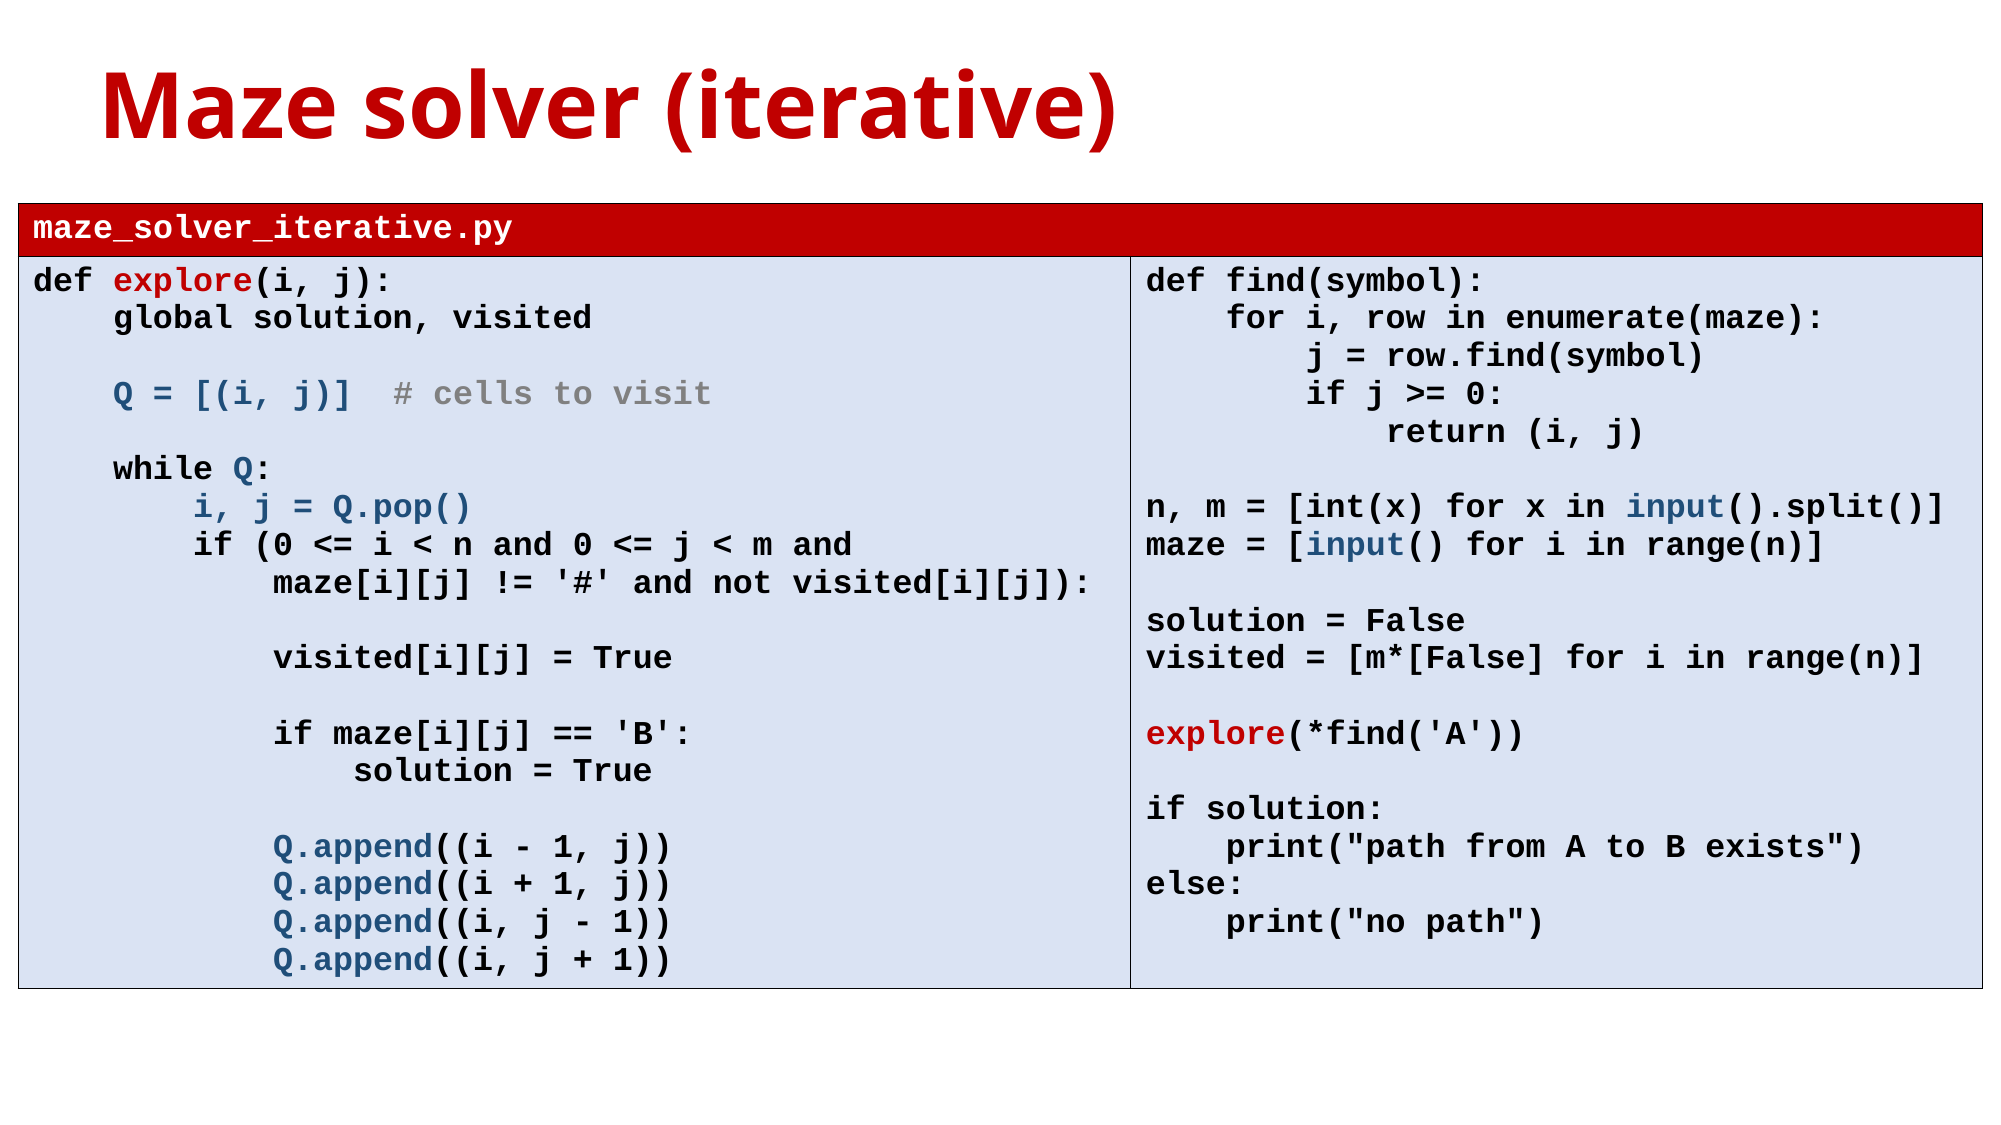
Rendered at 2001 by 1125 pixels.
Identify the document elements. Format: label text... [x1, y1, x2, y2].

title Maze solver (iterative) [83, 0, 1809, 203]
table_cell def find(symbol): for i, row in enumerate(maze): j = row.find(symbol) if j >= 0: return (i, j) n, m = [int(x) for x in input().split()] maze = [input() for i in range(n)] solution = False visited = [m*[False] for i in range(n)] explore(*find('A')) if solution: print("path from A to B exists") else: print("no path") [1131, 257, 1982, 988]
table_cell def explore(i, j): global solution, visited Q = [(i, j)] # cells to visit while Q: i, j = Q.pop() if (0 <= i < n and 0 <= j < m and maze[i][j] != '#' and not visited[i][j]): visited[i][j] = True if maze[i][j] == 'B': solution = True Q.append((i - 1, j)) Q.append((i + 1, j)) Q.append((i, j - 1)) Q.append((i, j + 1)) [19, 257, 1130, 988]
table_header maze_solver_iterative.py [19, 204, 1982, 256]
